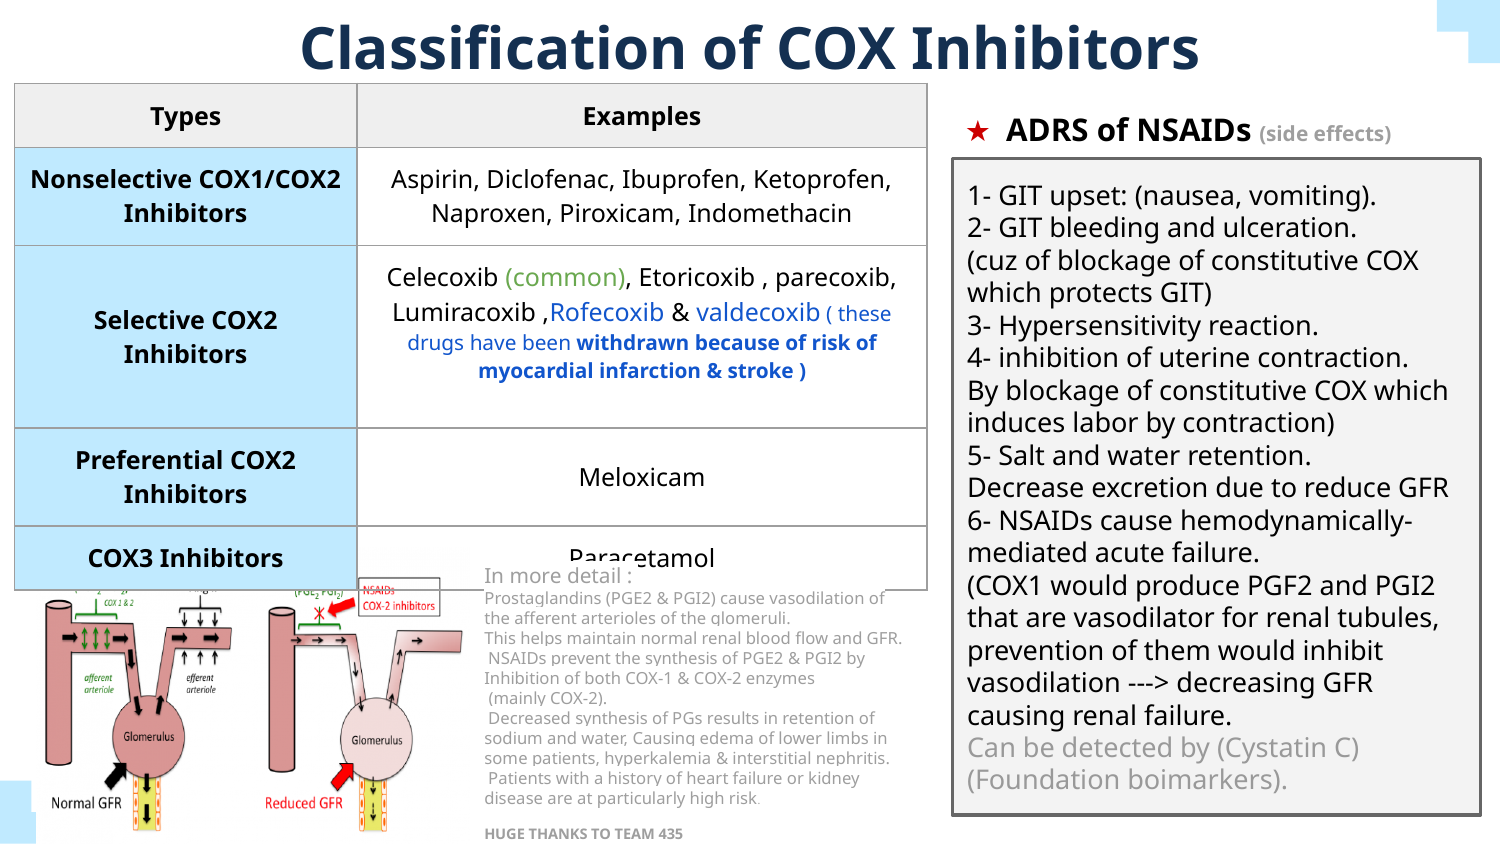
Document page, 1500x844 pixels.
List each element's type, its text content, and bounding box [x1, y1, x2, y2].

text_box In more detail : Prostaglandins (PGE2 & PGI2) cause vasodilation of the afferent arterioles of the glomeruli. This helps maintain normal renal blood flow and GFR. NSAIDs prevent the synthesis of PGE2 & PGI2 by Inhibition of both COX-1 & COX-2 enzymes (mainly COX-2). Decreased synthesis of PGs results in retention of sodium and water, Causing edema of lower limbs in some patients, hyperkalemia & interstitial nephritis. Patients with a history of heart failure or kidney disease are at particularly high risk. HUGE THANKS TO TEAM 435 [470, 547, 920, 844]
picture [36, 547, 470, 844]
text_box 1- GIT upset: (nausea, vomiting). 2- GIT bleeding and ulceration. (cuz of blockage of constitutive COX which protects GIT) 3- Hypersensitivity reaction. 4- inhibition of uterine contraction. By blockage of constitutive COX which induces labor by contraction) 5- Salt and water retention. Decrease excretion due to reduce GFR 6- NSAIDs cause hemodynamically- mediated acute failure. (COX1 would produce PGF2 and PGI2 that are vasodilator for renal tubules, prevention of them would inhibit vasodilation ---> decreasing GFR causing renal failure. Can be detected by (Cystatin C) (Foundation boimarkers). [952, 161, 1481, 816]
table_cell Meloxicam [358, 429, 926, 525]
table_cell Aspirin, Diclofenac, Ibuprofen, Ketoprofen, Naproxen, Piroxicam, Indomethacin [358, 148, 926, 245]
table_cell Celecoxib (common), Etoricoxib , parecoxib, Lumiracoxib ,Rofecoxib & valdecoxib ( these drugs have been withdrawn because of risk of myocardial infarction & stroke ) [358, 246, 926, 427]
table_cell Selective COX2 Inhibitors [15, 246, 356, 427]
table_cell Paracetamol [358, 527, 926, 589]
text_box ★ ADRS of NSAIDs (side effects) [942, 96, 1491, 161]
table_header Types [15, 84, 356, 147]
title Classification of COX Inhibitors [293, 8, 1207, 84]
table_cell Preferential COX2 Inhibitors [15, 429, 356, 525]
table_cell Nonselective COX1/COX2 Inhibitors [15, 148, 356, 245]
table_cell COX3 Inhibitors [15, 527, 356, 589]
table_header Examples [358, 84, 926, 147]
